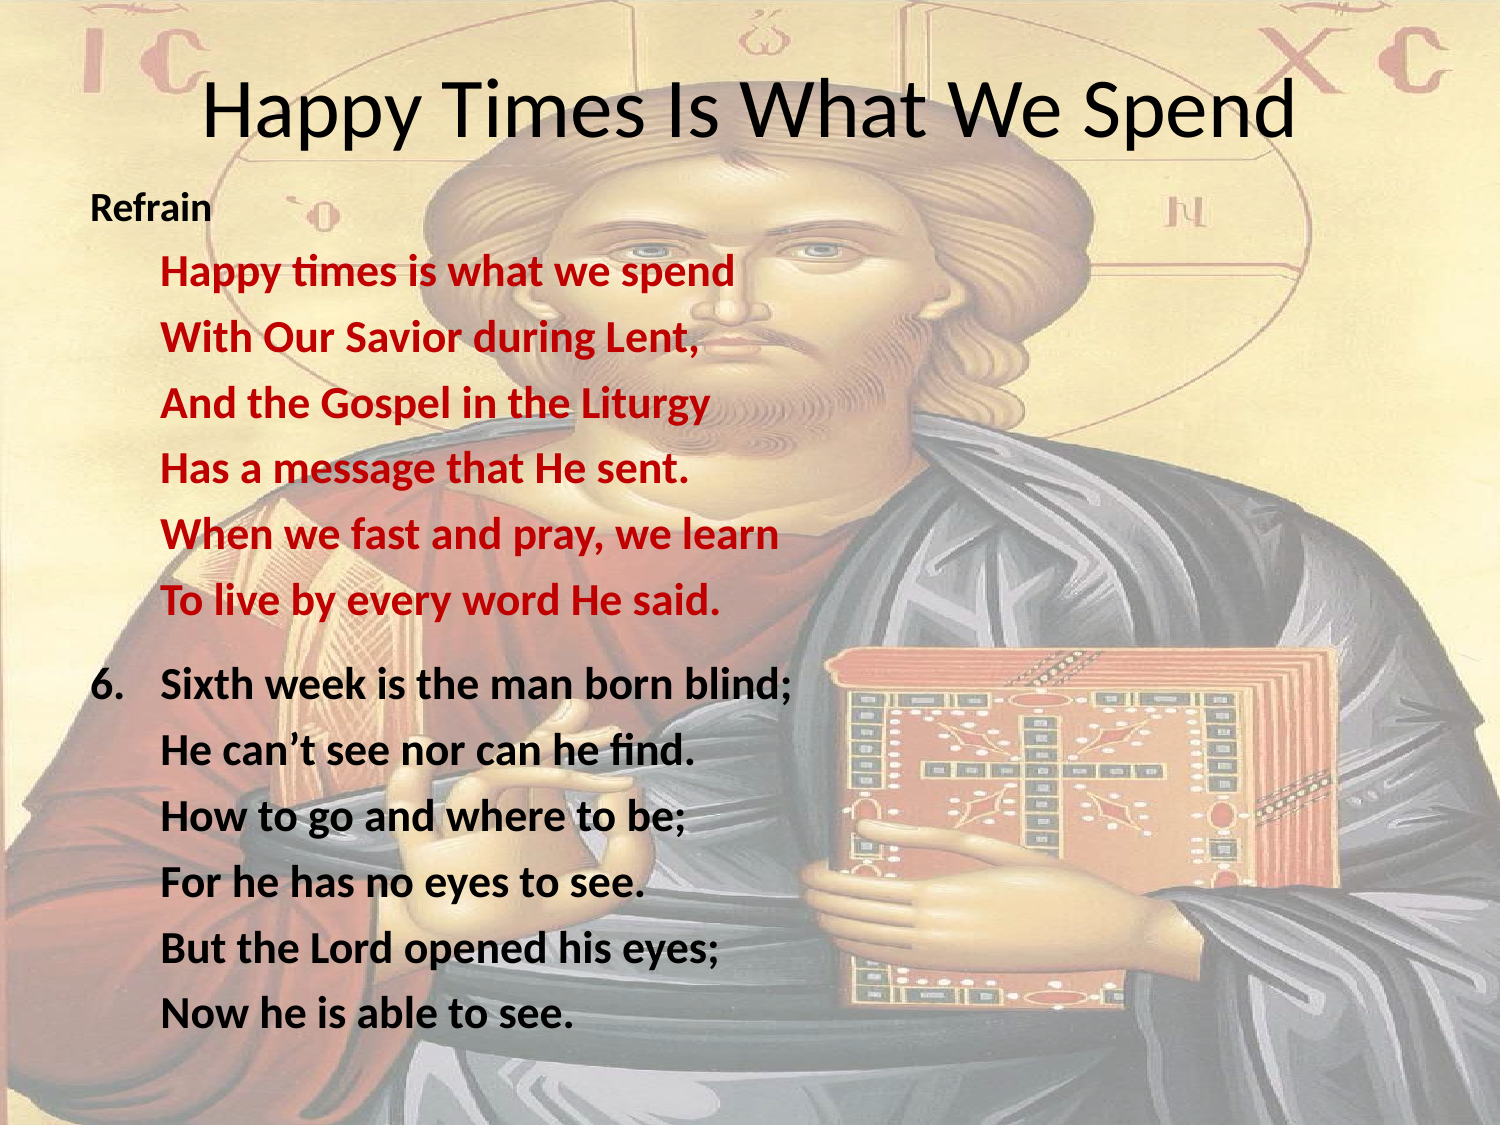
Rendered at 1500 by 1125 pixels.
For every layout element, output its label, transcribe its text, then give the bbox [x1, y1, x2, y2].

list Refrain Happy times is what we spend With Our Savior during Lent, And the Gospel in the Liturgy Has a message that He sent. When we fast and pray, we learn To live by every word He said. Sixth week is the man born blind; He can’t see nor can he find. How to go and where to be; For he has no eyes to see. But the Lord opened his eyes; Now he is able to see. [75, 162, 1425, 1050]
title Happy Times Is What We Spend [75, 45, 1425, 162]
